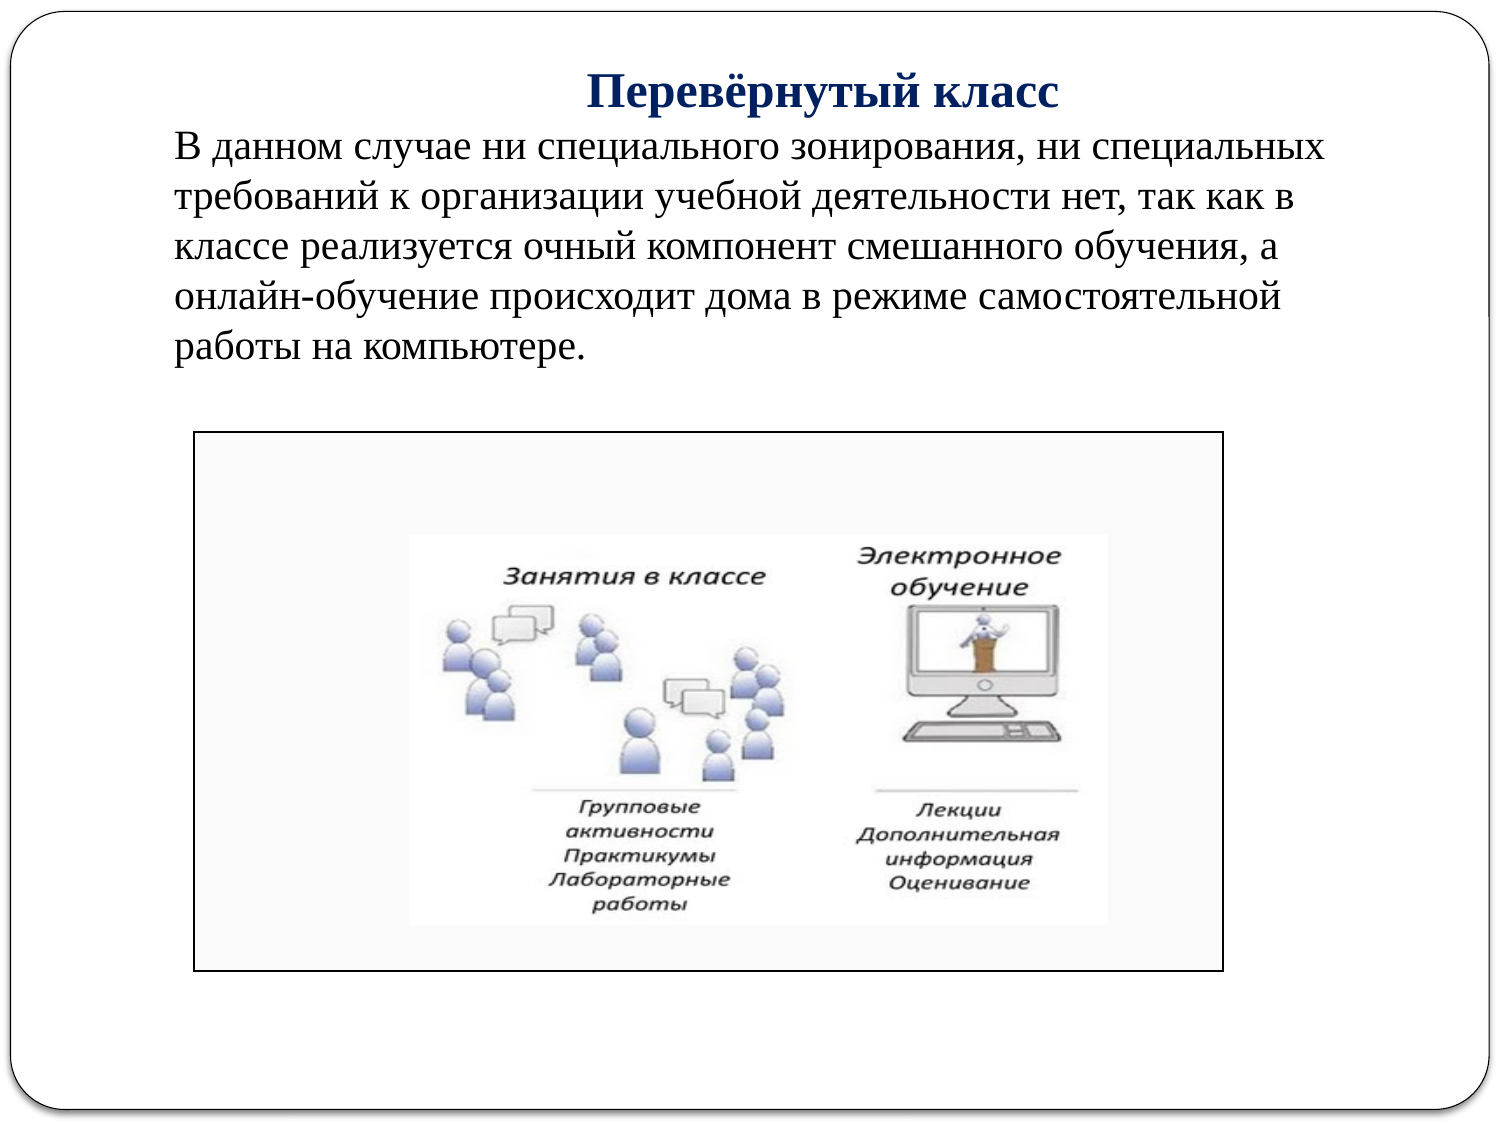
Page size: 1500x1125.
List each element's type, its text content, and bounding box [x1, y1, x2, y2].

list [194, 432, 1223, 971]
title Перевёрнутый класс В данном случае ни специального зонирования, ни специальных требований к организации учебной деятельности нет, так как в классе реализуется очный компонент смешанного обучения, а онлайн-обучение происходит дома в режиме самостоятельной работы на компьютере. [159, 42, 1435, 433]
